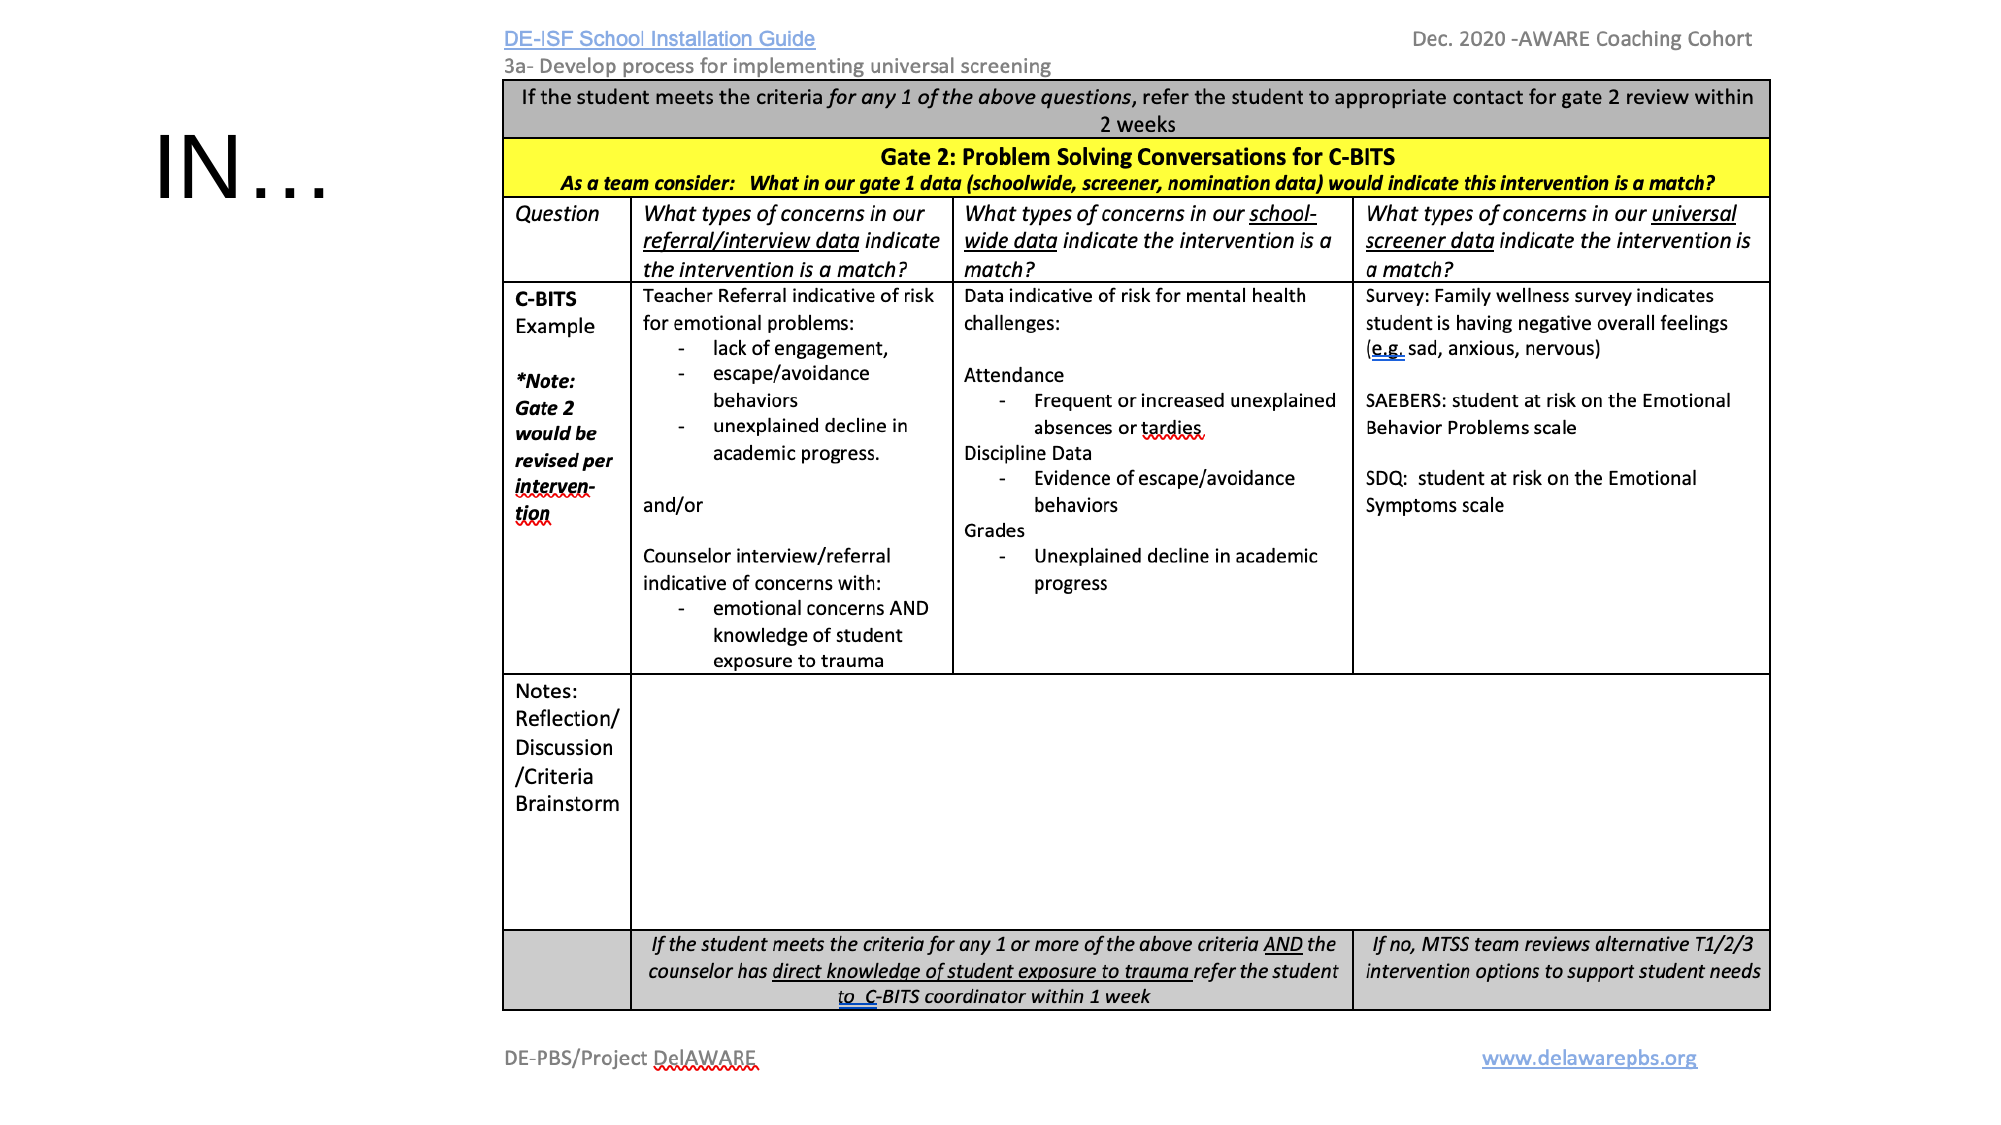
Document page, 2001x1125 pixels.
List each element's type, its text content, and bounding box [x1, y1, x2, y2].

title IN… [137, 59, 473, 278]
picture [478, 0, 1863, 1125]
